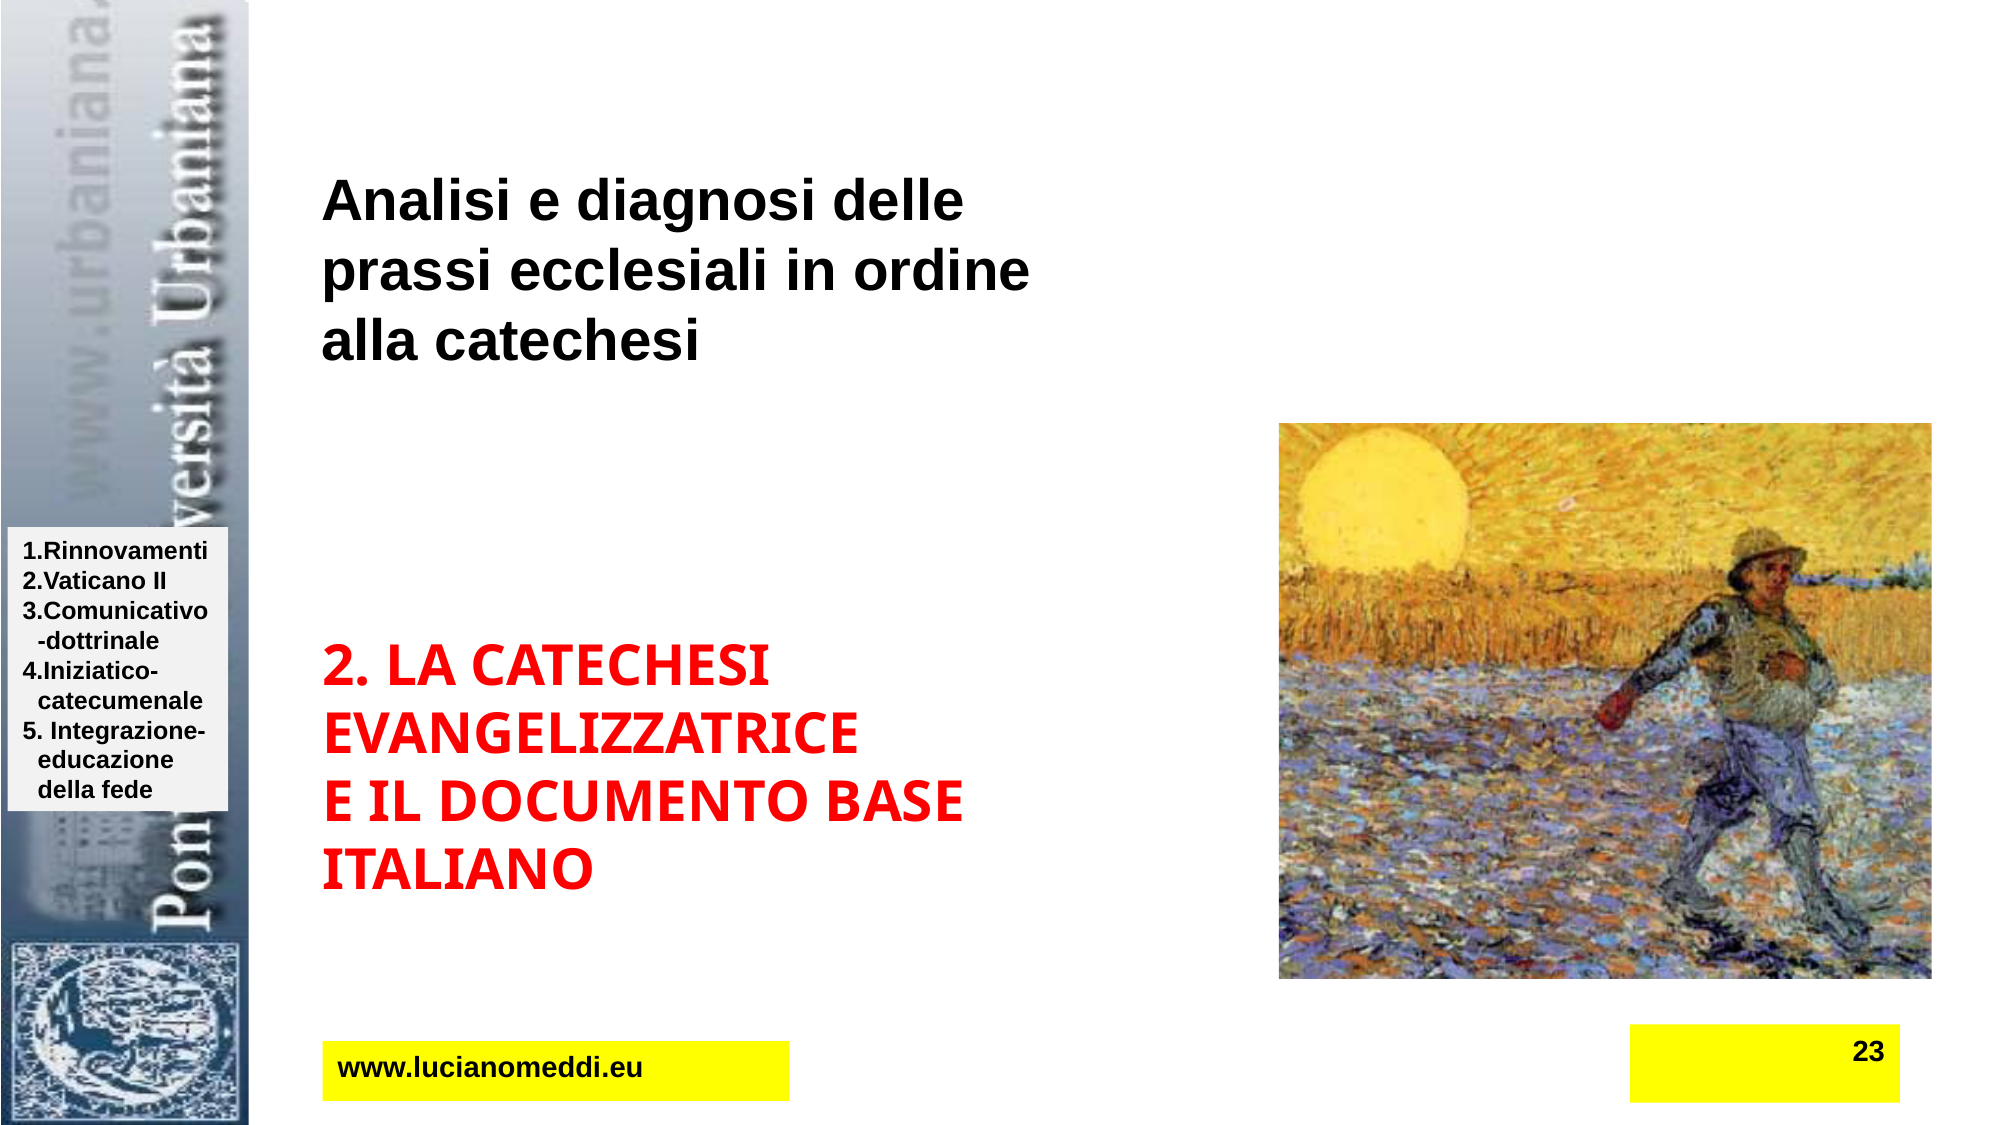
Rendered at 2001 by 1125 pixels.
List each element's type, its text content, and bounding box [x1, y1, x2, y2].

picture [1, 0, 249, 1125]
slide_number 23 [1629, 1024, 1901, 1103]
list Analisi e diagnosi delle prassi ecclesiali in ordine alla catechesi [305, 133, 1221, 380]
slide_number www.lucianomeddi.eu [322, 1040, 790, 1102]
picture [1278, 423, 1932, 979]
title 2. La catechesi evangelizzatrice e il documento base italiano [307, 621, 1221, 976]
